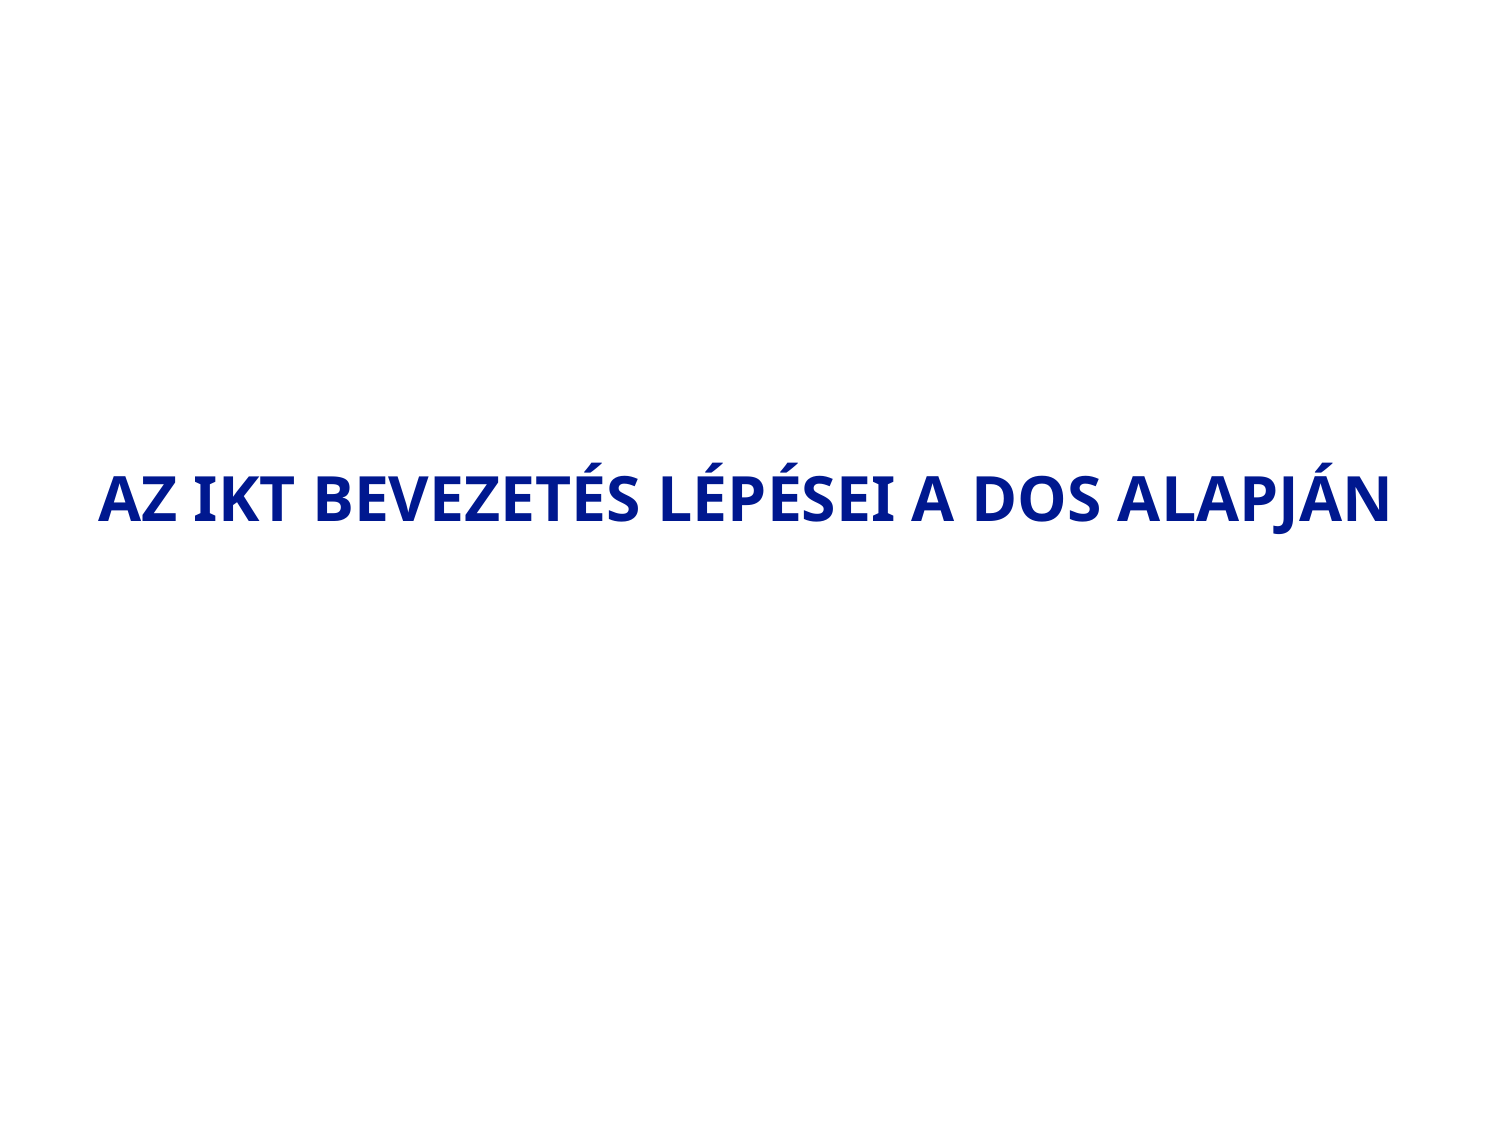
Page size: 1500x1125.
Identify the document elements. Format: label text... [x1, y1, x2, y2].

text_box AZ IKT BEVEZETÉS LÉPÉSEI A DOS ALAPJÁN [33, 451, 1460, 542]
